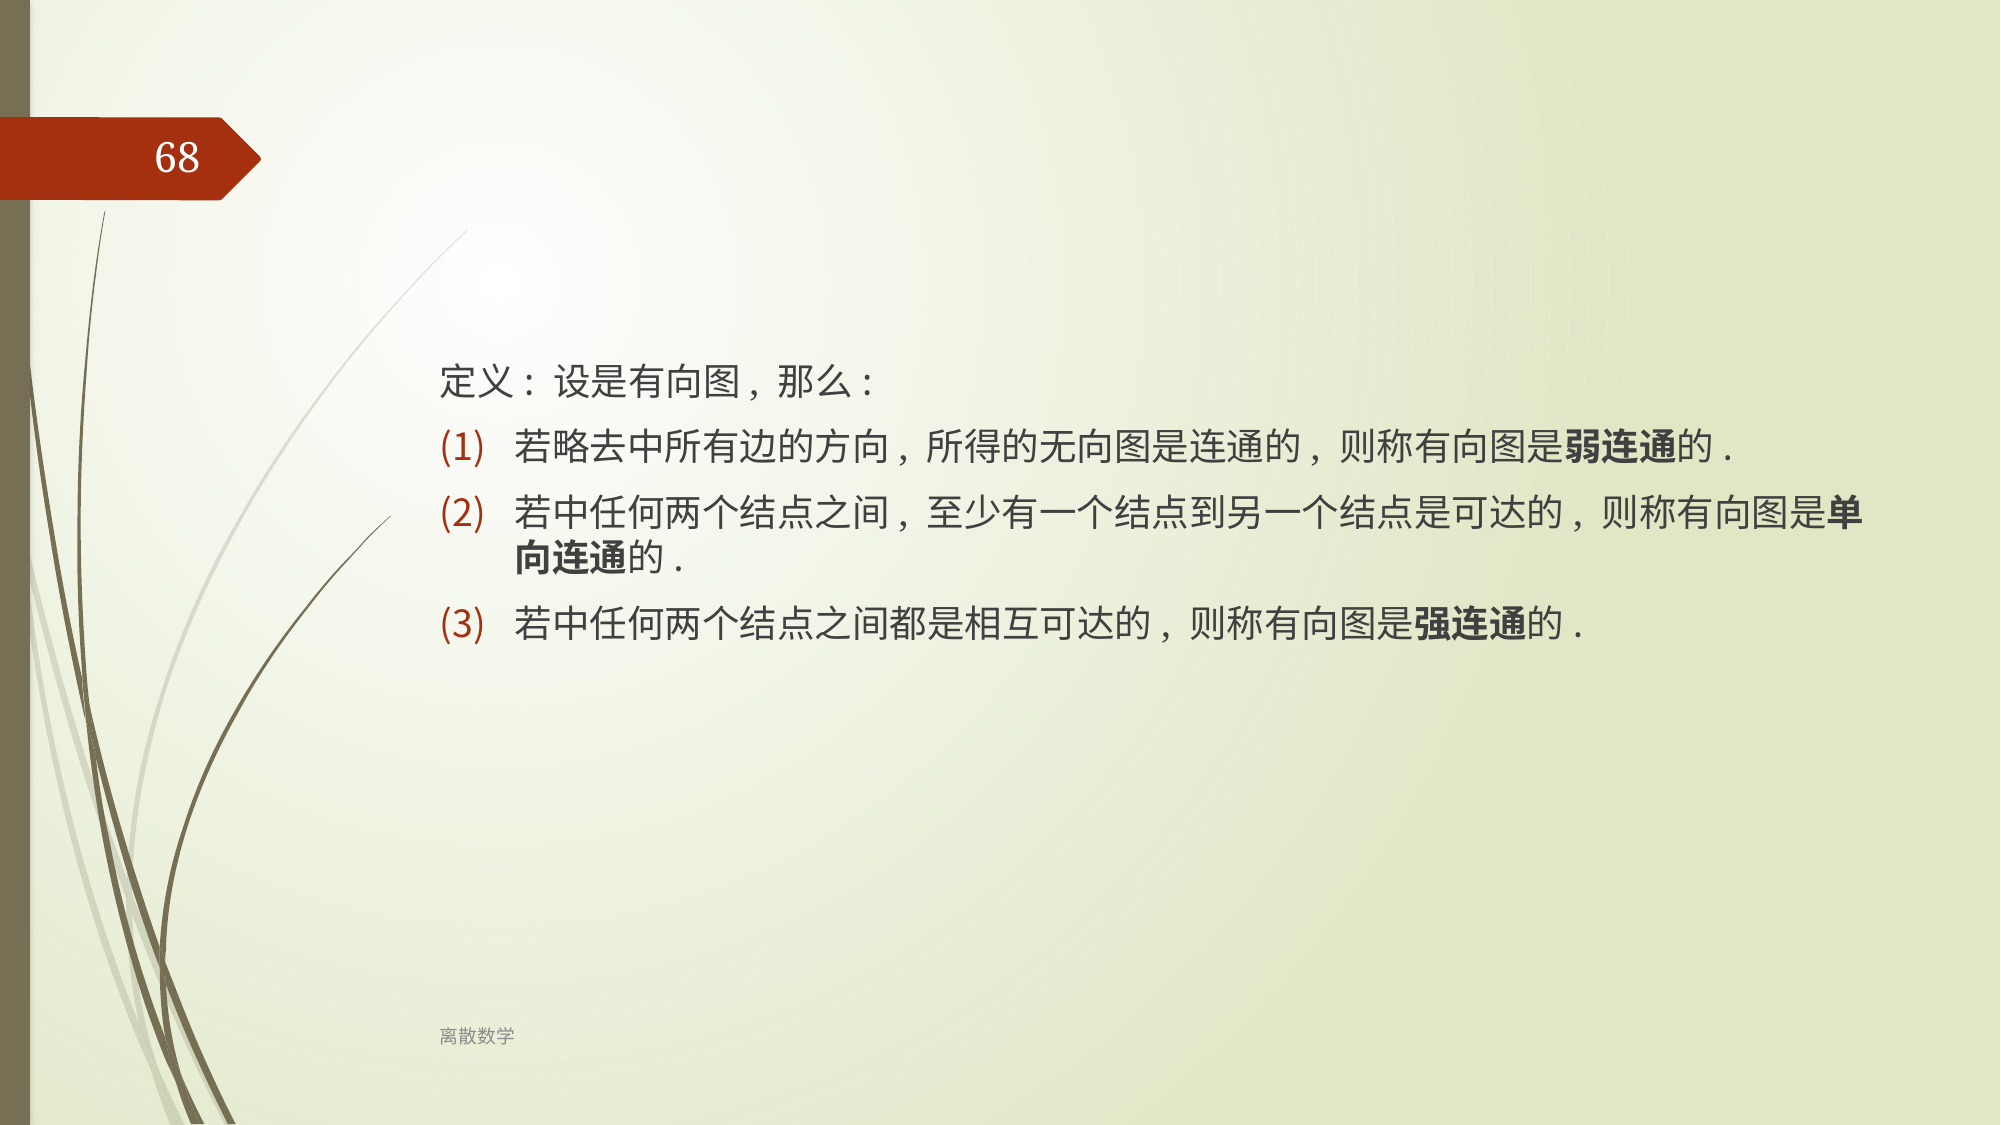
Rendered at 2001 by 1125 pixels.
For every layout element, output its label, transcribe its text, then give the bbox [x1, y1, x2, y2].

slide_number 68 [87, 129, 216, 190]
footer 离散数学 [424, 1006, 1675, 1067]
list 定义: 设是有向图, 那么: 若略去中所有边的方向, 所得的无向图是连通的, 则称有向图是弱连通的. 若中任何两个结点之间, 至少有一个结点到另一个结点是可达的, 则称有向图是单向连通的. 若中任何两个结点之间都是相互可达的, 则称有向图是强连通的. [424, 350, 1888, 970]
